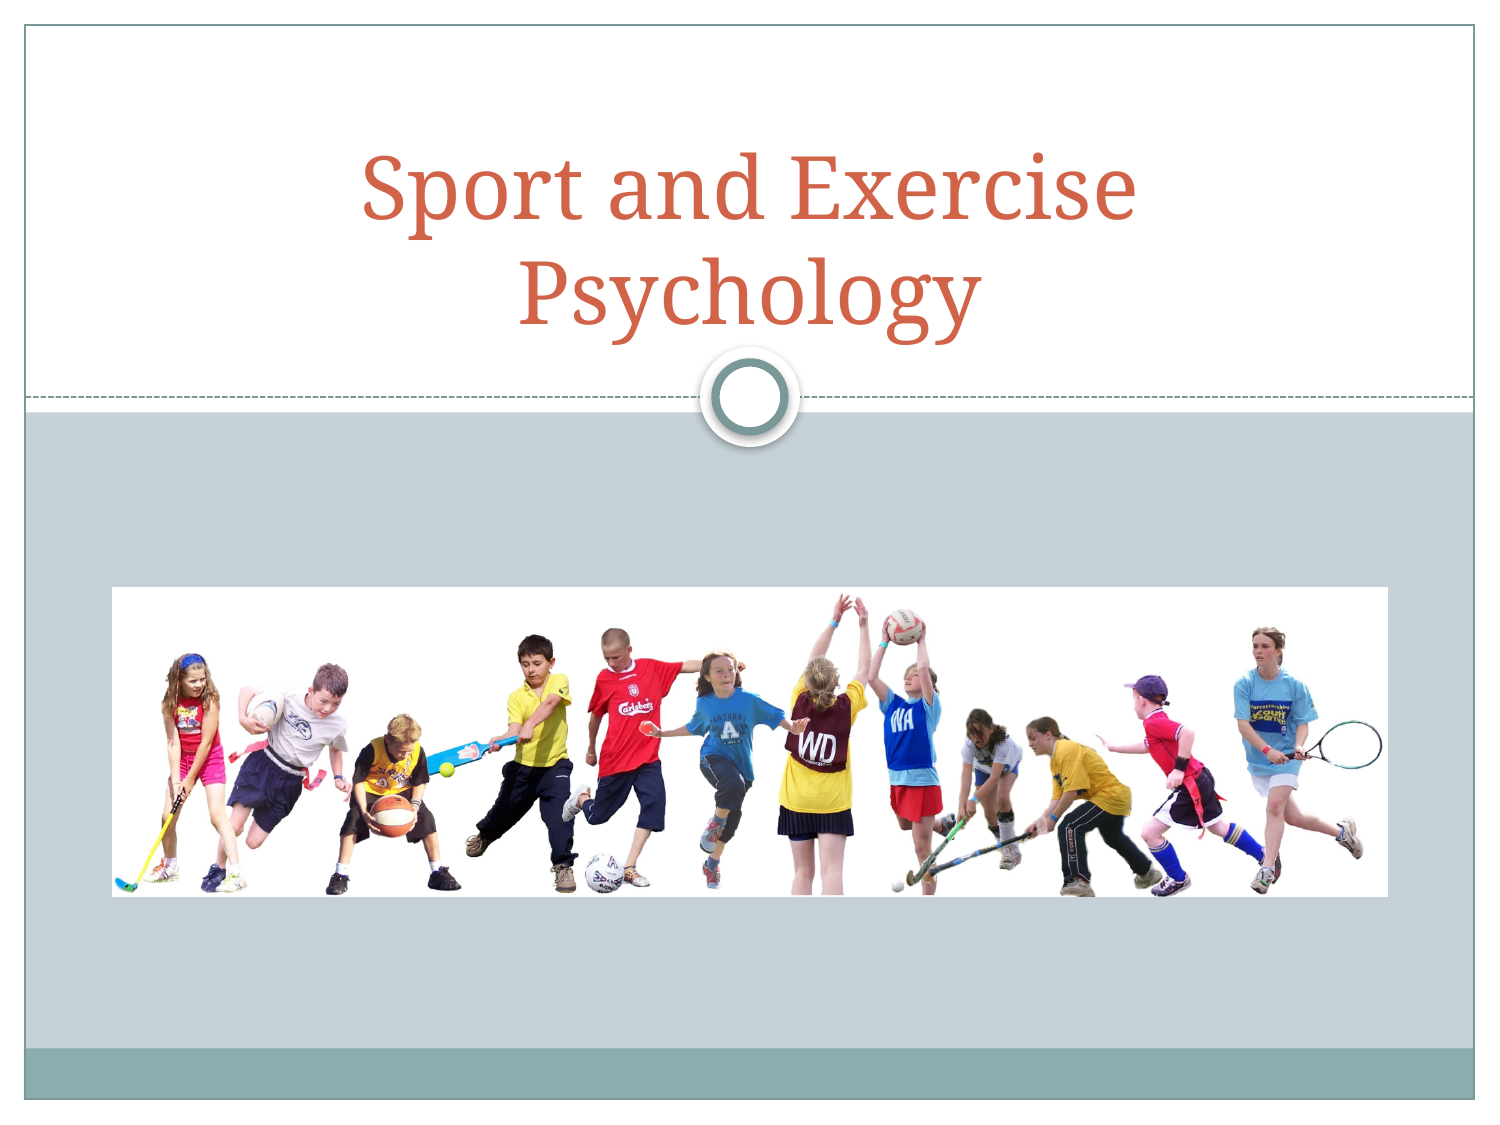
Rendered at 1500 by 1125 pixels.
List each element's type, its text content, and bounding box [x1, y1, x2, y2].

picture [112, 587, 1388, 897]
title Sport and Exercise Psychology [112, 62, 1388, 350]
